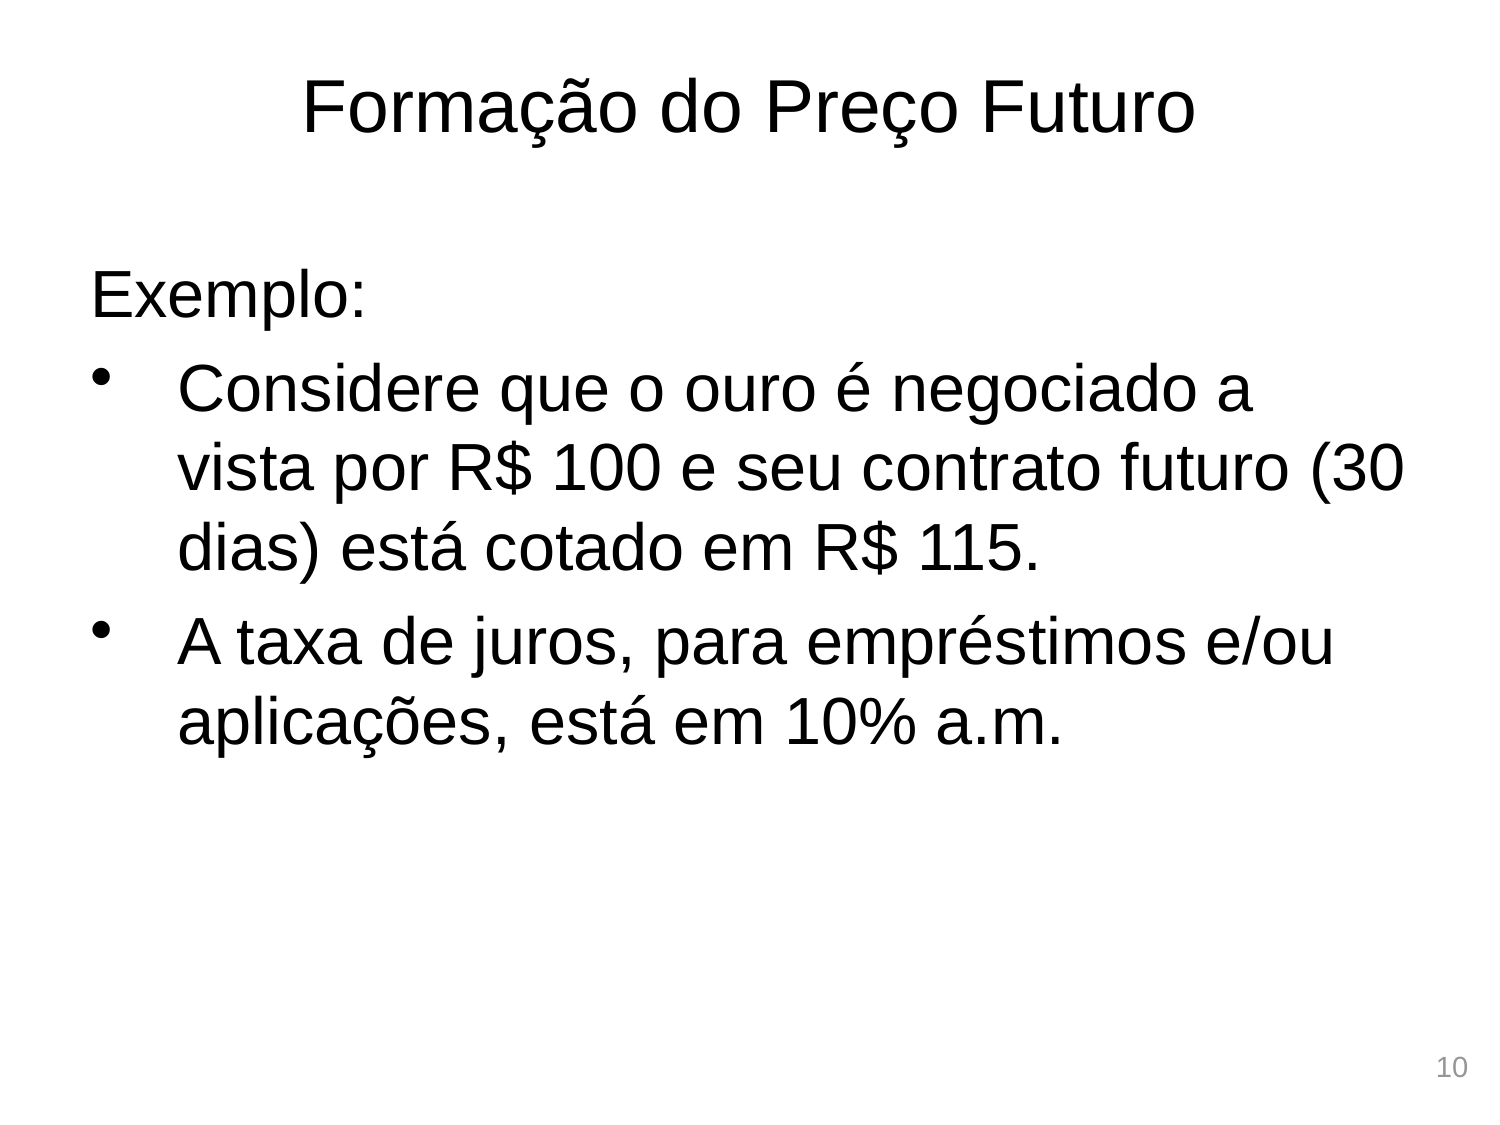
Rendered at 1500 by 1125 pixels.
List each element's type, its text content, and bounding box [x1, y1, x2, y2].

title Formação do Preço Futuro [75, 45, 1425, 161]
list Exemplo: Considere que o ouro é negociado a vista por R$ 100 e seu contrato futuro (30 dias) está cotado em R$ 115. A taxa de juros, para empréstimos e/ou aplicações, está em 10% a.m. [75, 243, 1425, 1005]
slide_number 10 [1133, 1041, 1484, 1120]
